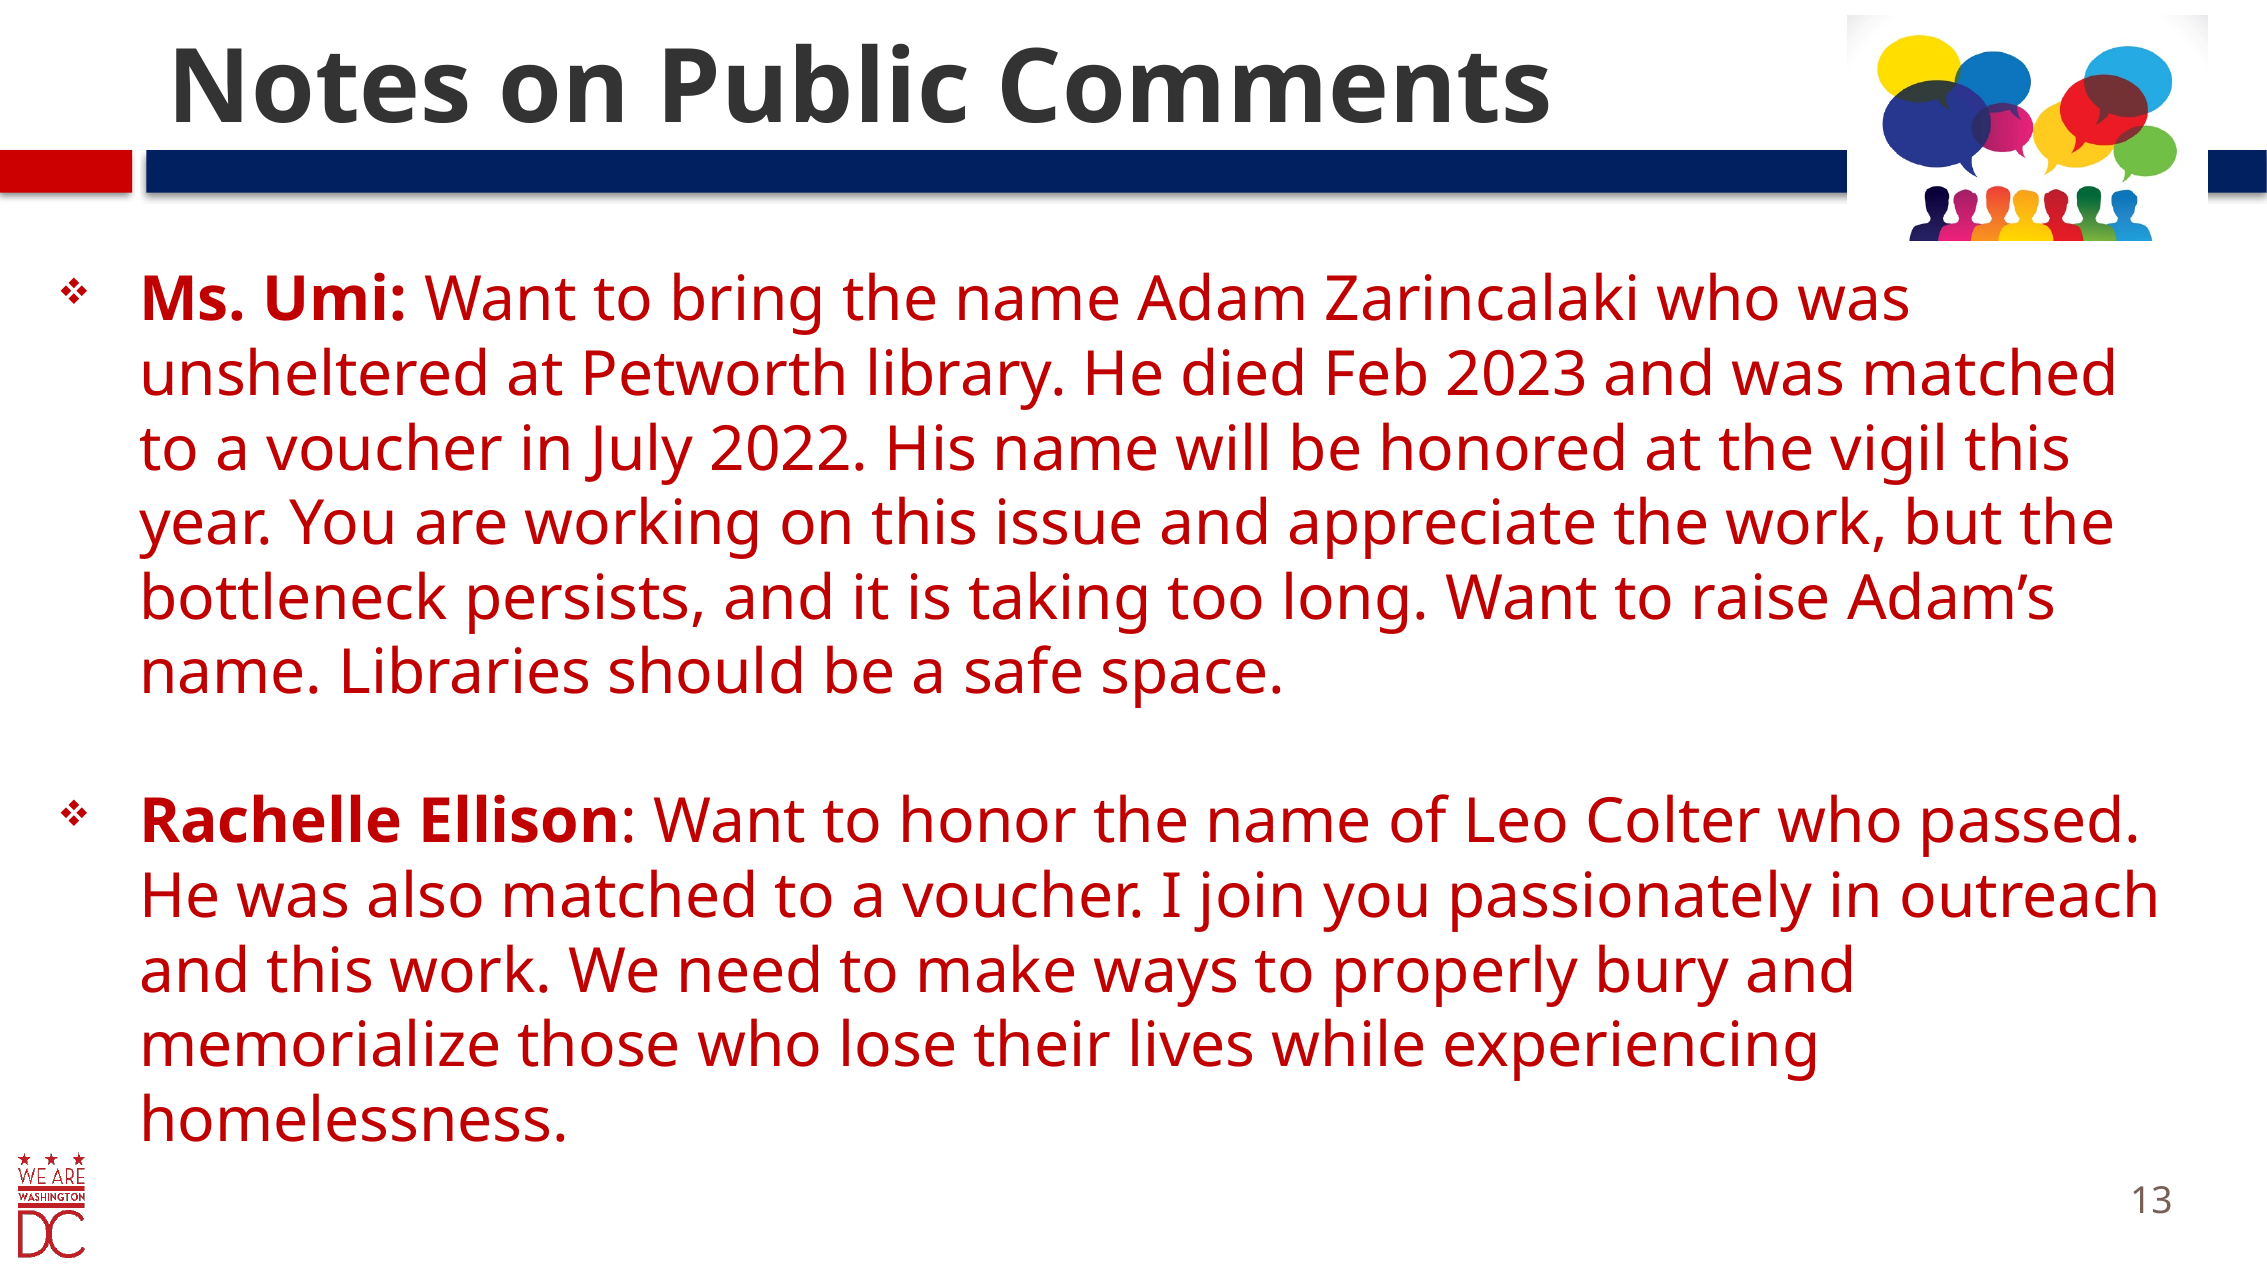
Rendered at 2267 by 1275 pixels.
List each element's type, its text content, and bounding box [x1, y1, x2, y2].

picture [18, 1152, 85, 1258]
slide_number 13 [2113, 1168, 2226, 1236]
title Notes on Public Comments [151, 15, 1845, 152]
picture [1846, 14, 2209, 241]
list Ms. Umi: Want to bring the name Adam Zarincalaki who was unsheltered at Petworth library. He died Feb 2023 and was matched to a voucher in July 2022. His name will be honored at the vigil this year. You are working on this issue and appreciate the work, but the bottleneck persists, and it is taking too long. Want to raise Adam’s name. Libraries should be a safe space. Rachelle Ellison: Want to honor the name of Leo Colter who passed. He was also matched to a voucher. I join you passionately in outreach and this work. We need to make ways to properly bury and memorialize those who lose their lives while experiencing homelessness. [41, 250, 2194, 1169]
